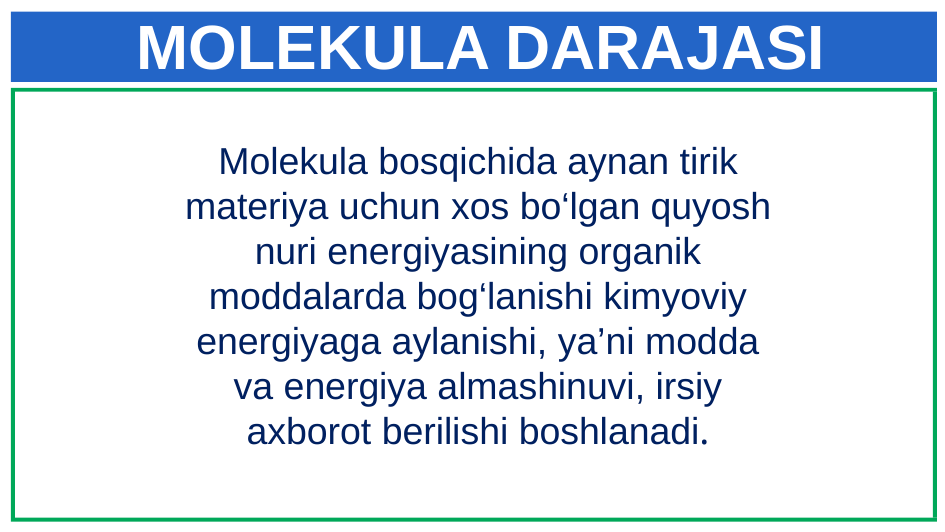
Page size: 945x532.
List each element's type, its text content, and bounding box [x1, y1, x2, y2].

text_box MOLEKULA DARAJASI [35, 0, 945, 90]
text_box Molekula bosqichida aynan tirik materiya uchun xos bo‘lgan quyosh nuri energiyasining organik moddalarda bog‘lanishi kimyoviy energiyaga aylanishi, ya’ni modda va energiya almashinuvi, irsiy axborot berilishi boshlanadi. [162, 129, 794, 460]
